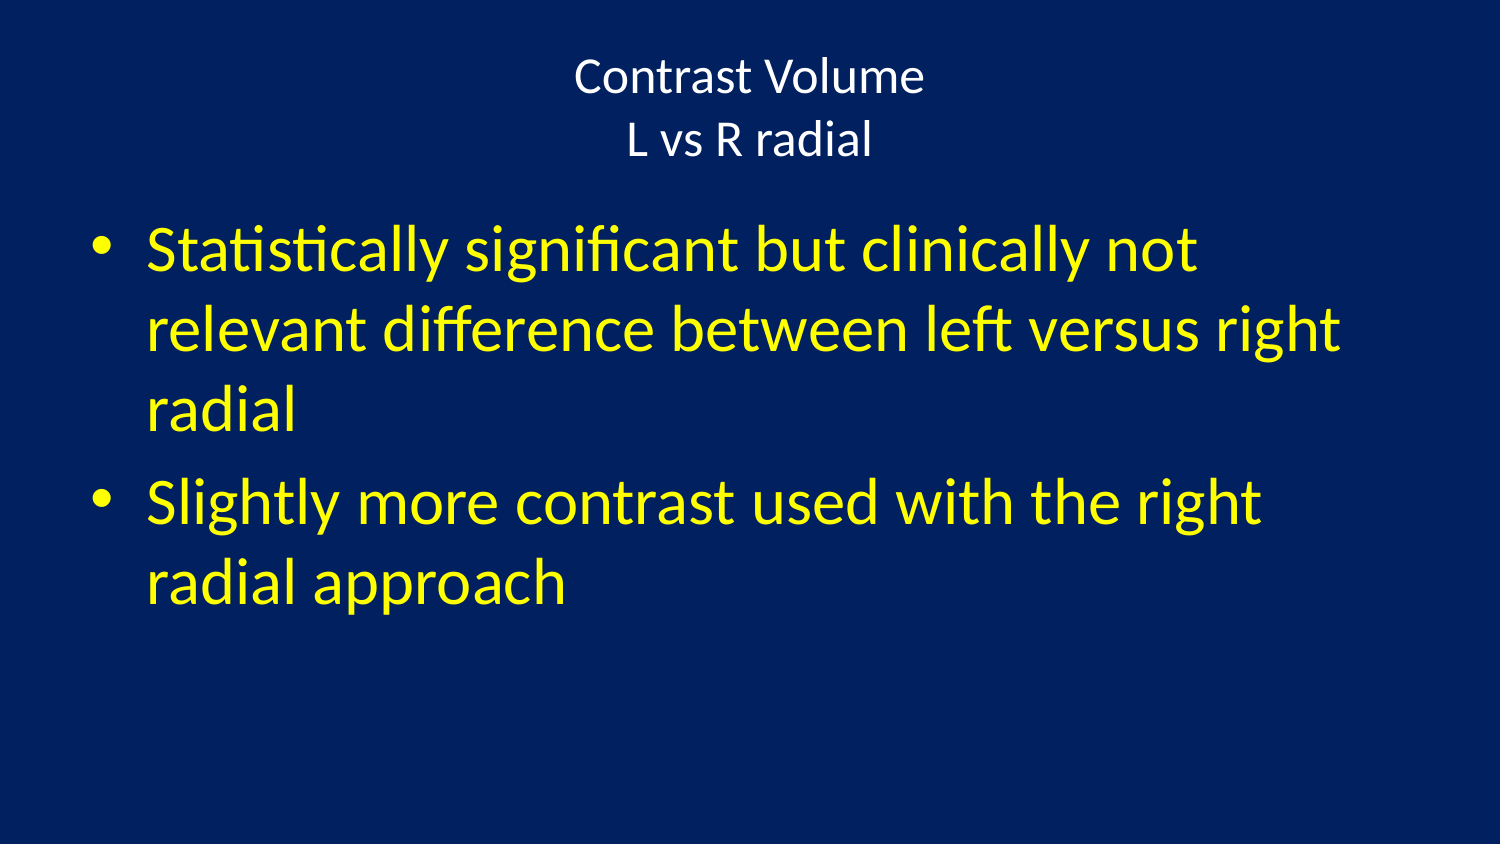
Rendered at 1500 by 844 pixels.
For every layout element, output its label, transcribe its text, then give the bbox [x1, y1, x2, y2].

title Contrast Volume L vs R radial [75, 33, 1425, 175]
list Statistically significant but clinically not relevant difference between left versus right radial Slightly more contrast used with the right radial approach [75, 196, 1425, 754]
